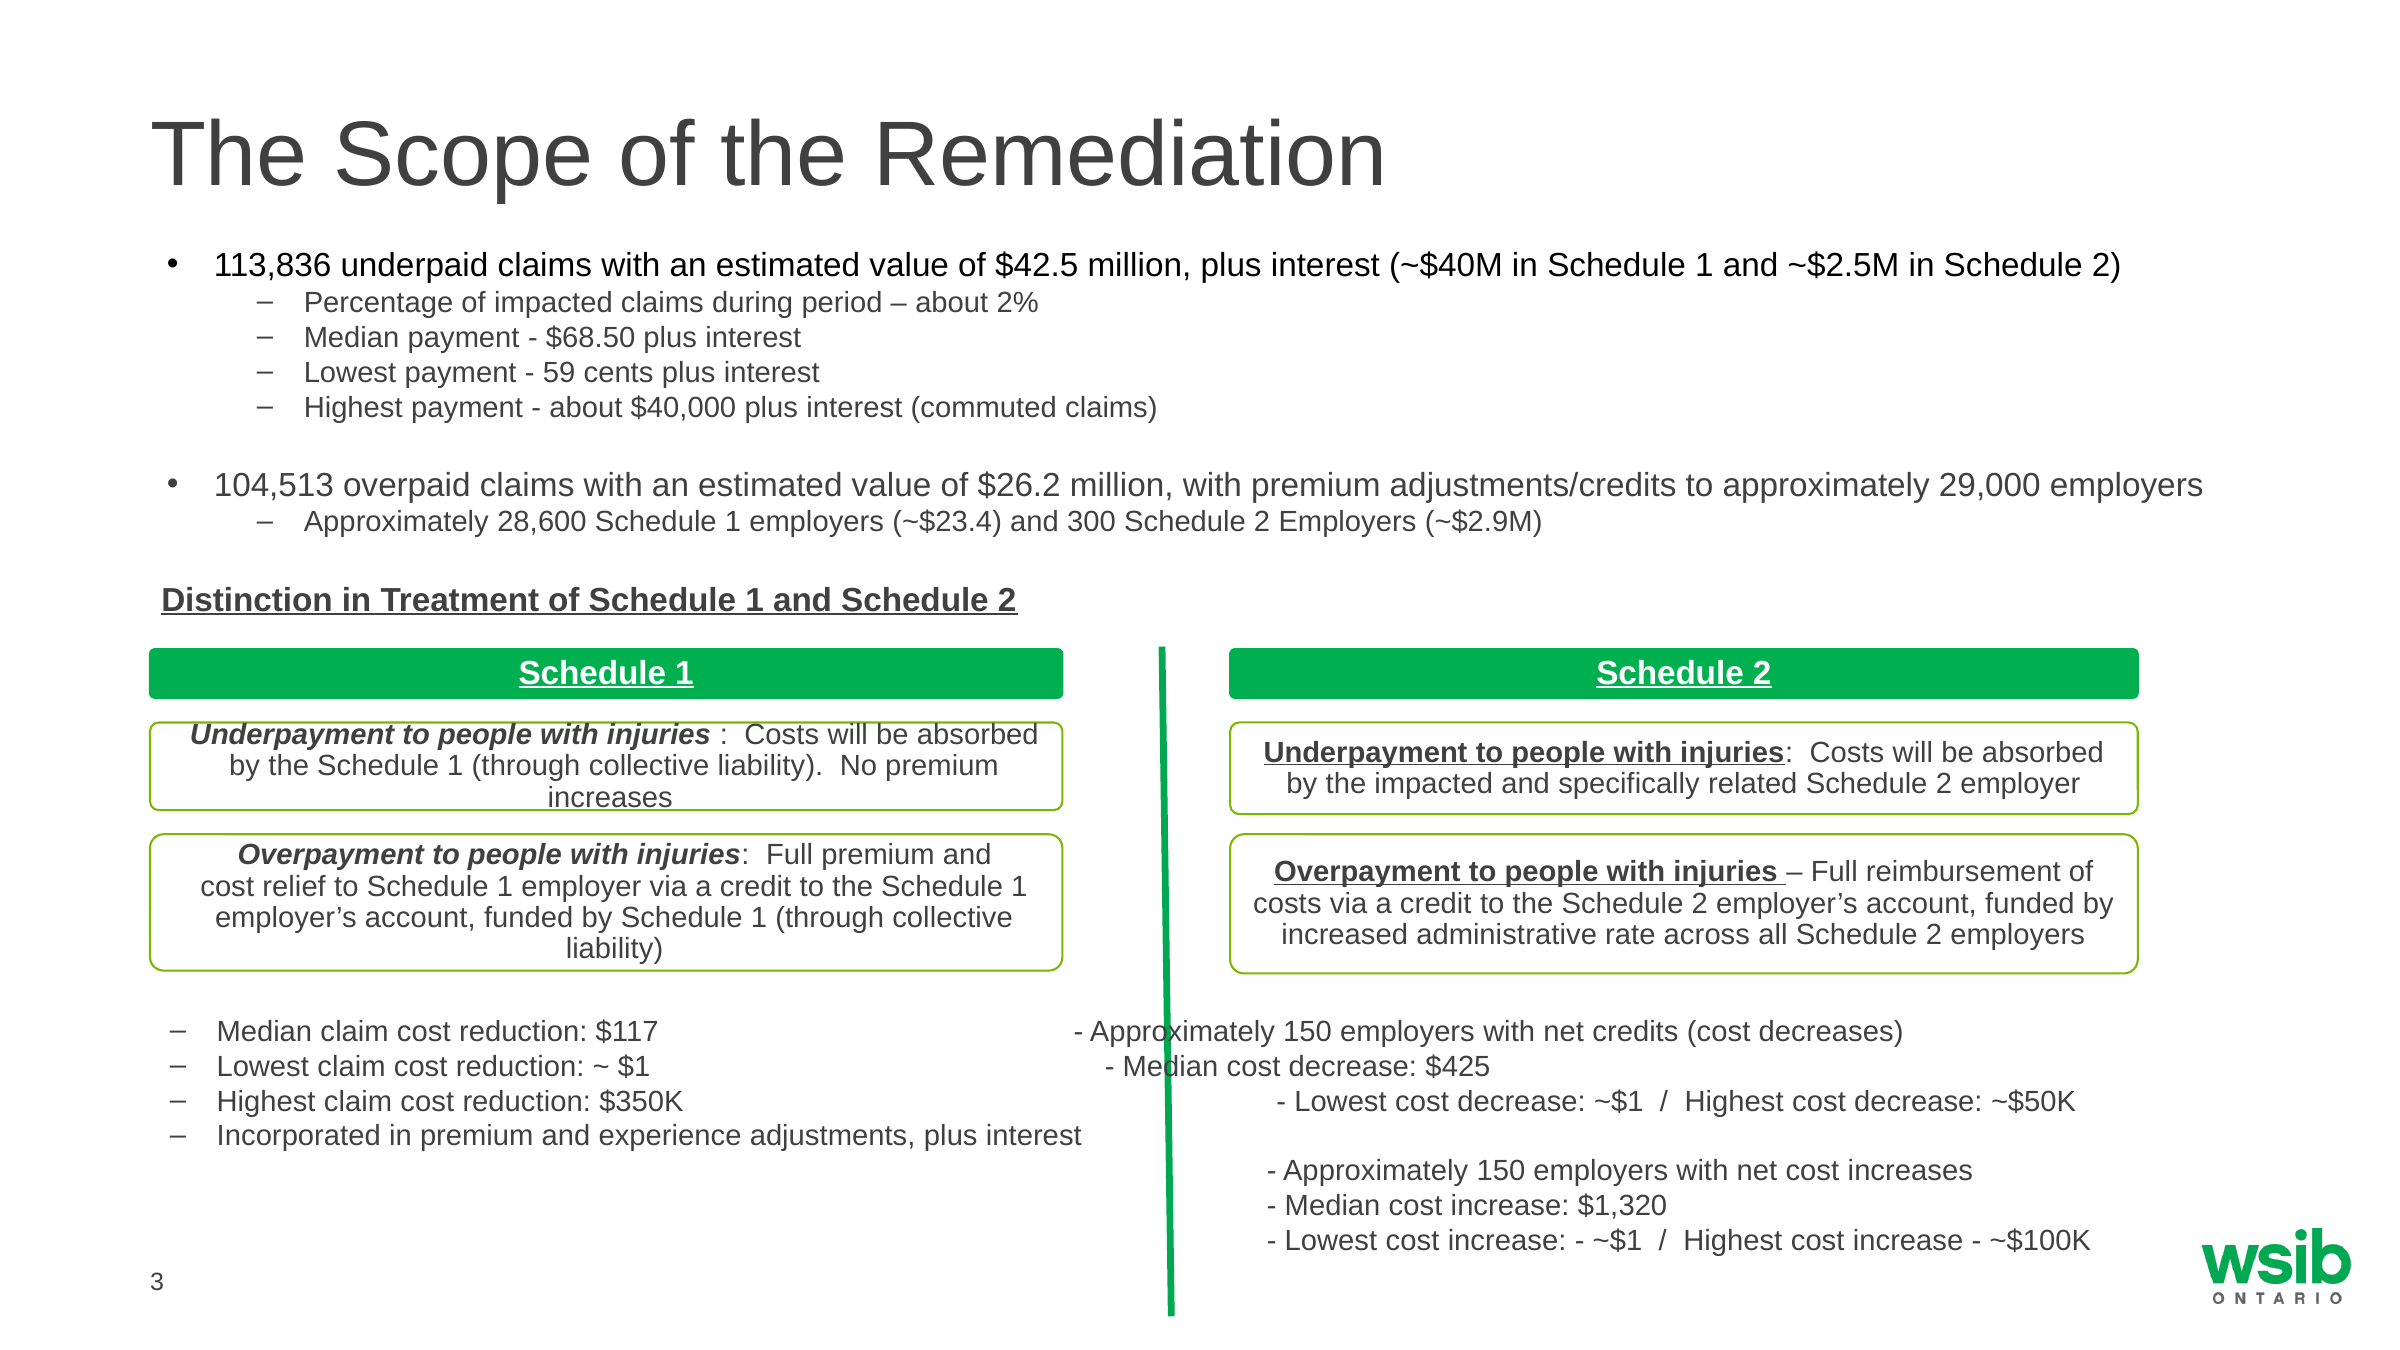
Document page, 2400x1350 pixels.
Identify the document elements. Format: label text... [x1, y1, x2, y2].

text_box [1162, 646, 1172, 1317]
title The Scope of the Remediation [150, 106, 2250, 300]
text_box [149, 649, 1162, 974]
text_box 113,836 underpaid claims with an estimated value of $42.5 million, plus interest (~$40M in Schedule 1 and ~$2.5M in Schedule 2) Percentage of impacted claims during period – about 2% Median payment - $68.50 plus interest Lowest payment - 59 cents plus interest Highest payment - about $40,000 plus interest (commuted claims) 104,513 overpaid claims with an estimated value of $26.2 million, with premium adjustments/credits to approximately 29,000 employers Approximately 28,600 Schedule 1 employers (~$23.4) and 300 Schedule 2 Employers (~$2.9M) Distinction in Treatment of Schedule 1 and Schedule 2 Median claim cost reduction: $117 - Approximately 150 employers with net credits (cost decreases) Lowest claim cost reduction: ~ $1 - Median cost decrease: $425 Highest claim cost reduction: $350K - Lowest cost decrease: ~$1 / Highest cost decrease: ~$50K Incorporated in premium and experience adjustments, plus interest - Approximately 150 employers with net cost increases - Median cost increase: $1,320 - Lowest cost increase: - ~$1 / Highest cost increase - ~$100K [62, 235, 2237, 1264]
slide_number 3 [150, 1264, 188, 1296]
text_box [1172, 649, 2138, 974]
picture [2201, 1228, 2351, 1304]
